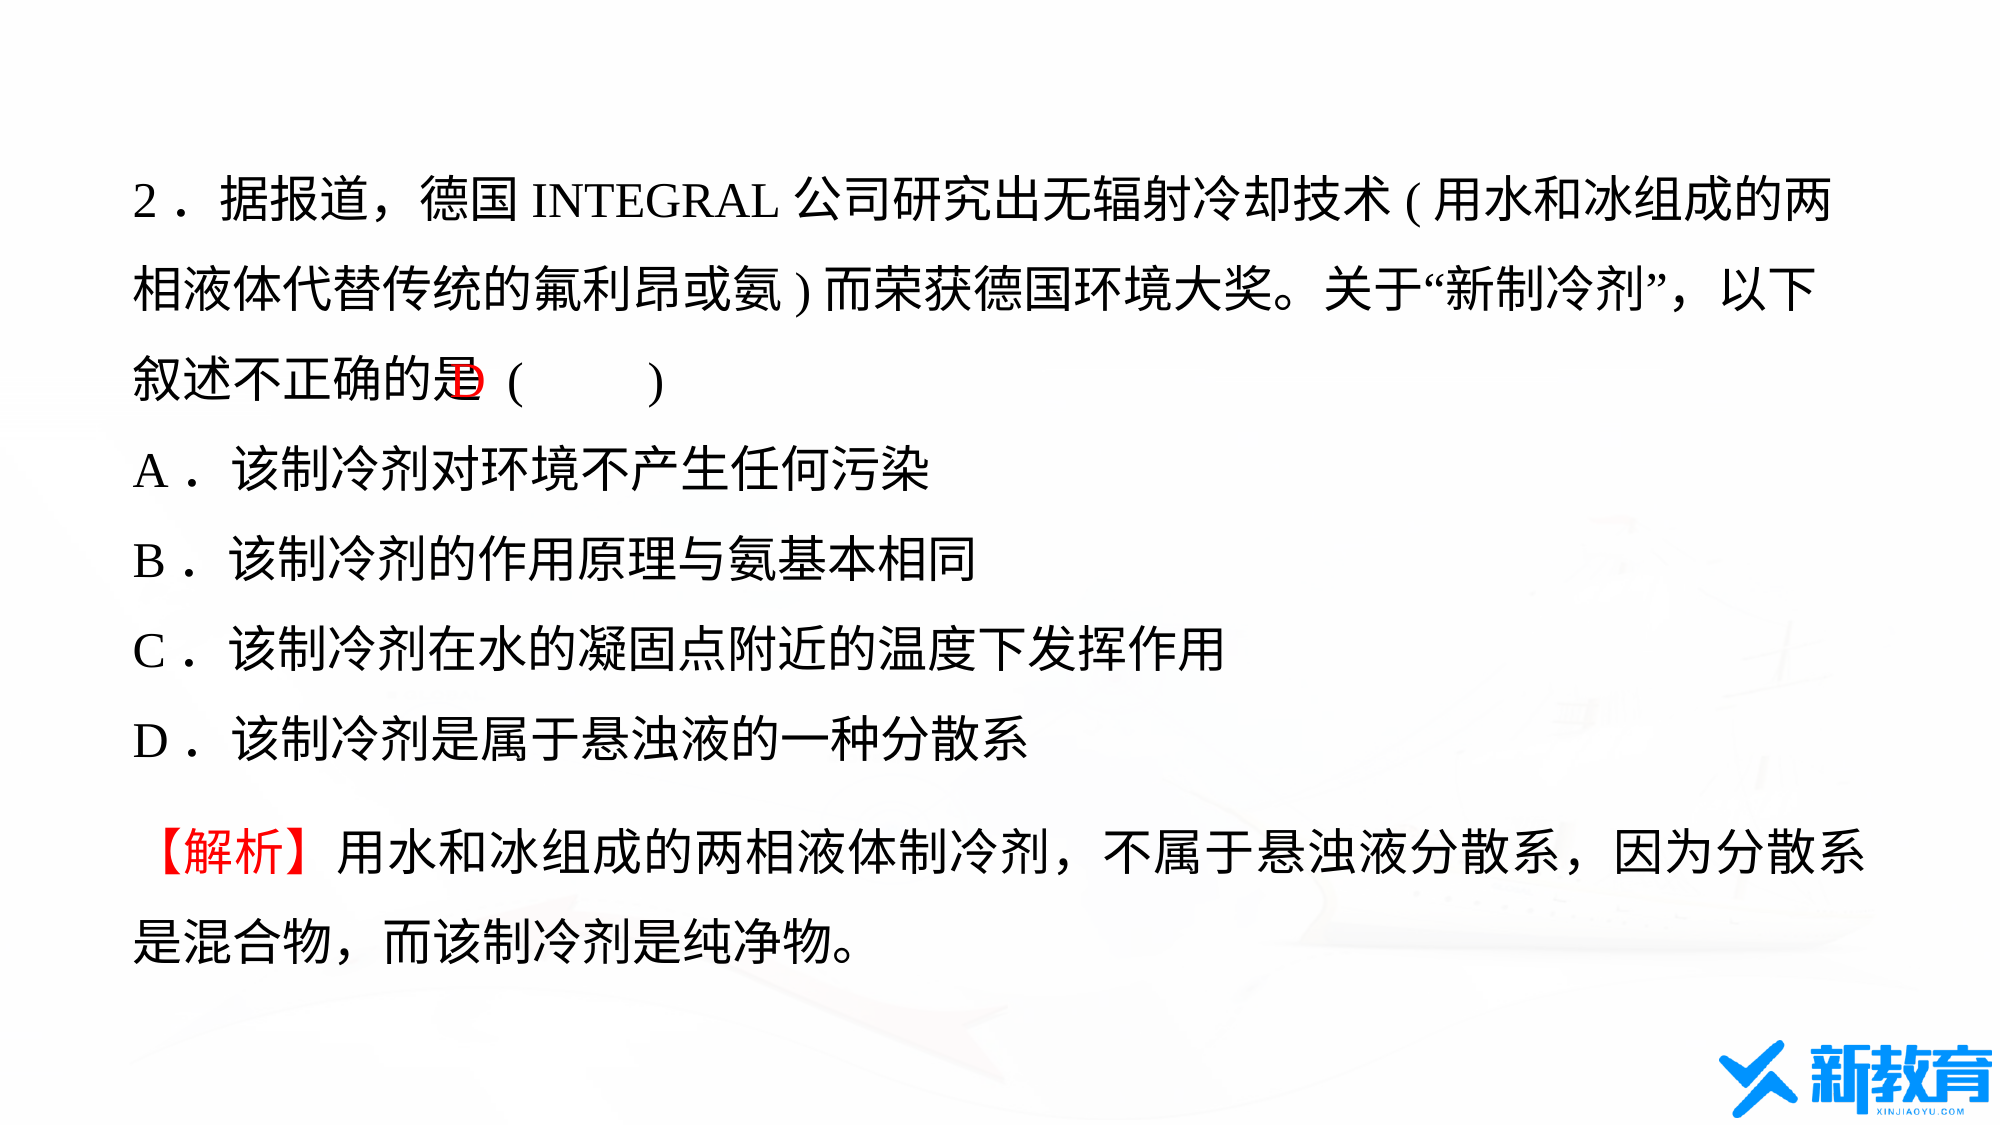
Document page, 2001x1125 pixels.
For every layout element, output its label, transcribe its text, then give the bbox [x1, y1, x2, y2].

text_box D [434, 321, 501, 415]
picture [1719, 1040, 1992, 1118]
text_box 2．据报道，德国INTEGRAL公司研究出无辐射冷却技术(用水和冰组成的两相液体代替传统的氟利昂或氨)而荣获德国环境大奖。关于“新制冷剂”，以下叙述不正确的是 ( ) A．该制冷剂对环境不产生任何污染 B．该制冷剂的作用原理与氨基本相同 C．该制冷剂在水的凝固点附近的温度下发挥作用 D．该制冷剂是属于悬浊液的一种分散系 [117, 129, 1883, 775]
text_box 【解析】用水和冰组成的两相液体制冷剂，不属于悬浊液分散系，因为分散系是混合物，而该制冷剂是纯净物。 [117, 782, 1883, 978]
